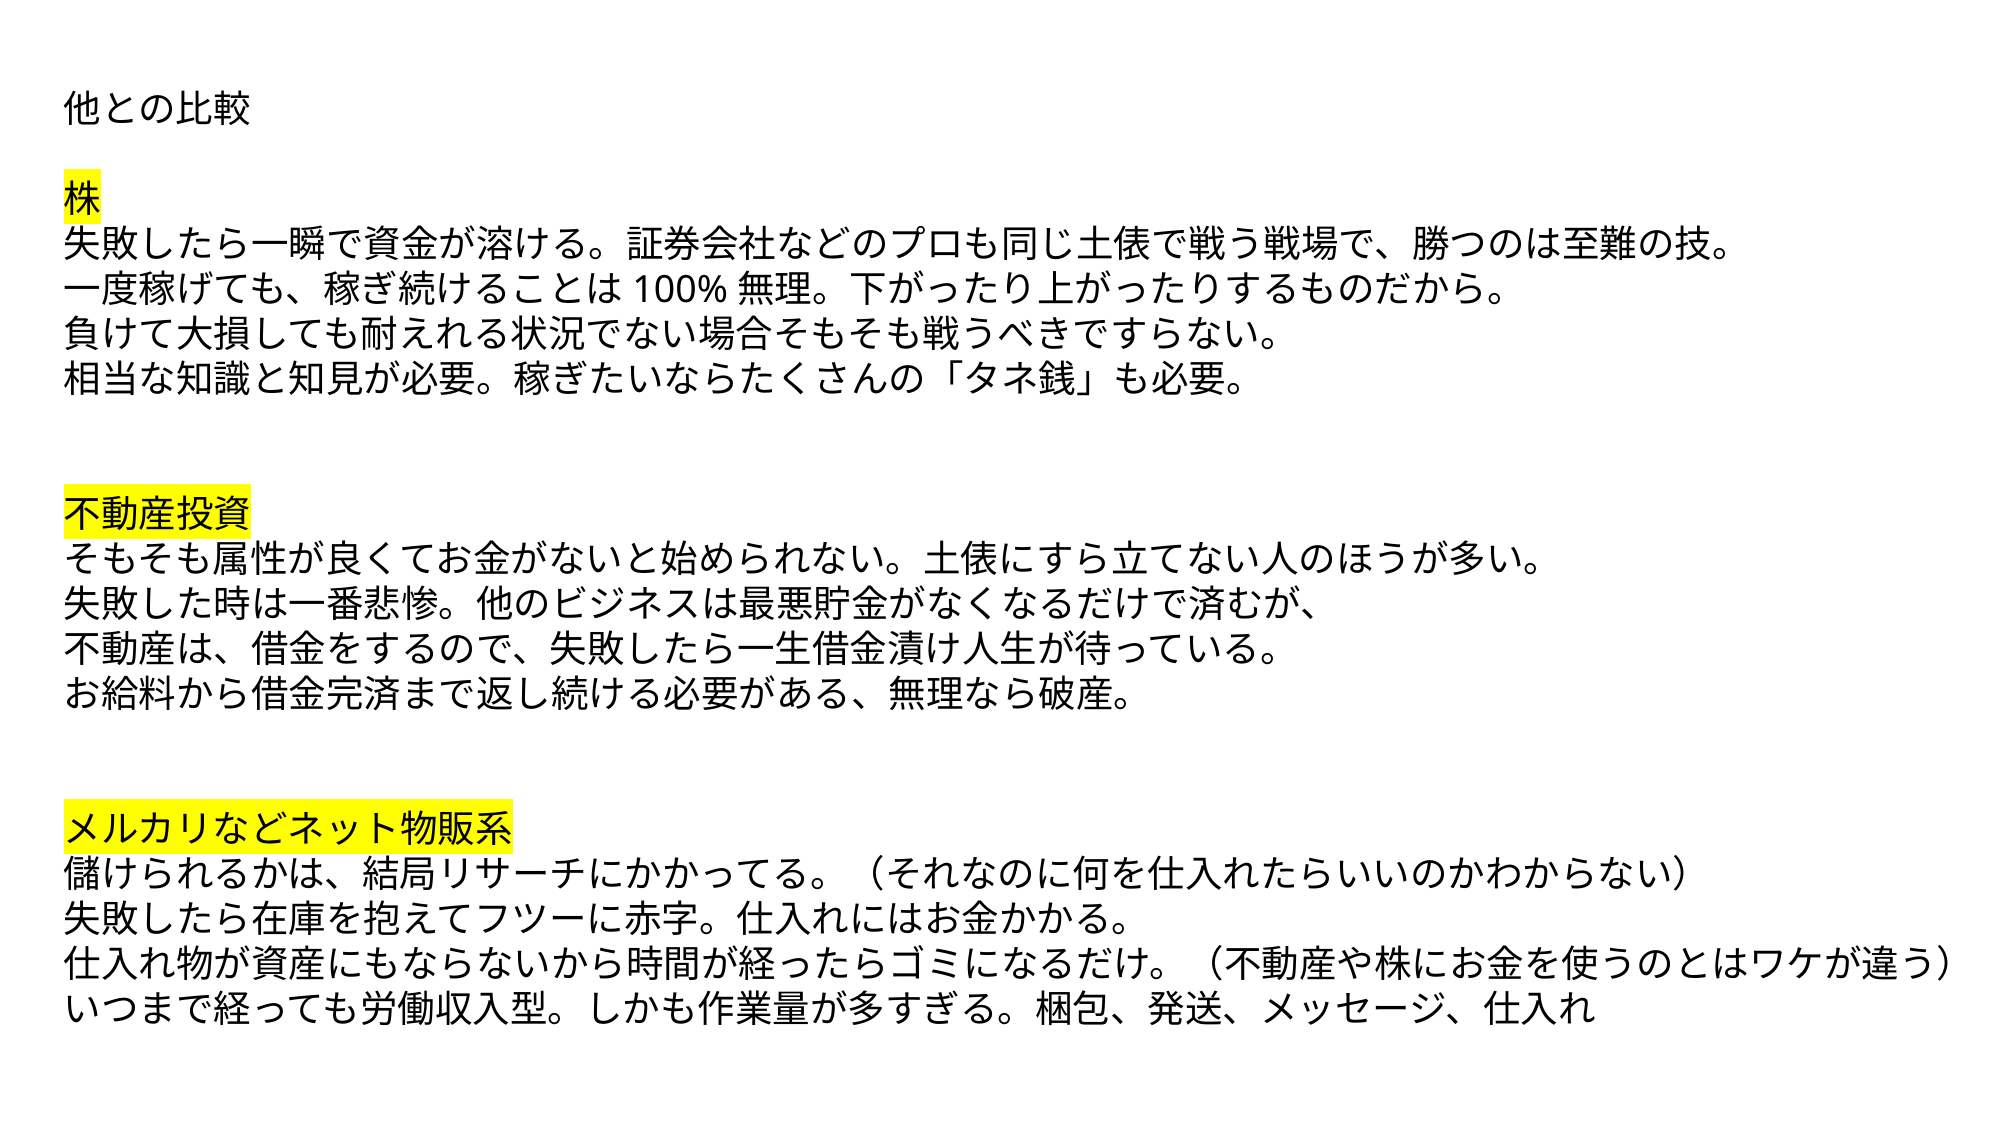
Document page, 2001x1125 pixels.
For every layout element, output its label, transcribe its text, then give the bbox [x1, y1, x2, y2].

text_box 他との比較 株 失敗したら一瞬で資金が溶ける。証券会社などのプロも同じ土俵で戦う戦場で、勝つのは至難の技。 一度稼げても、稼ぎ続けることは100%無理。下がったり上がったりするものだから。 負けて大損しても耐えれる状況でない場合そもそも戦うべきですらない。 相当な知識と知見が必要。稼ぎたいならたくさんの「タネ銭」も必要。 不動産投資 そもそも属性が良くてお金がないと始められない。土俵にすら立てない人のほうが多い。 失敗した時は一番悲惨。他のビジネスは最悪貯金がなくなるだけで済むが、 不動産は、借金をするので、失敗したら一生借金漬け人生が待っている。 お給料から借金完済まで返し続ける必要がある、無理なら破産。 メルカリなどネット物販系 儲けられるかは、結局リサーチにかかってる。（それなのに何を仕入れたらいいのかわからない） 失敗したら在庫を抱えてフツーに赤字。仕入れにはお金かかる。 仕入れ物が資産にもならないから時間が経ったらゴミになるだけ。（不動産や株にお金を使うのとはワケが違う） いつまで経っても労働収入型。しかも作業量が多すぎる。梱包、発送、メッセージ、仕入れ [48, 77, 1990, 1038]
